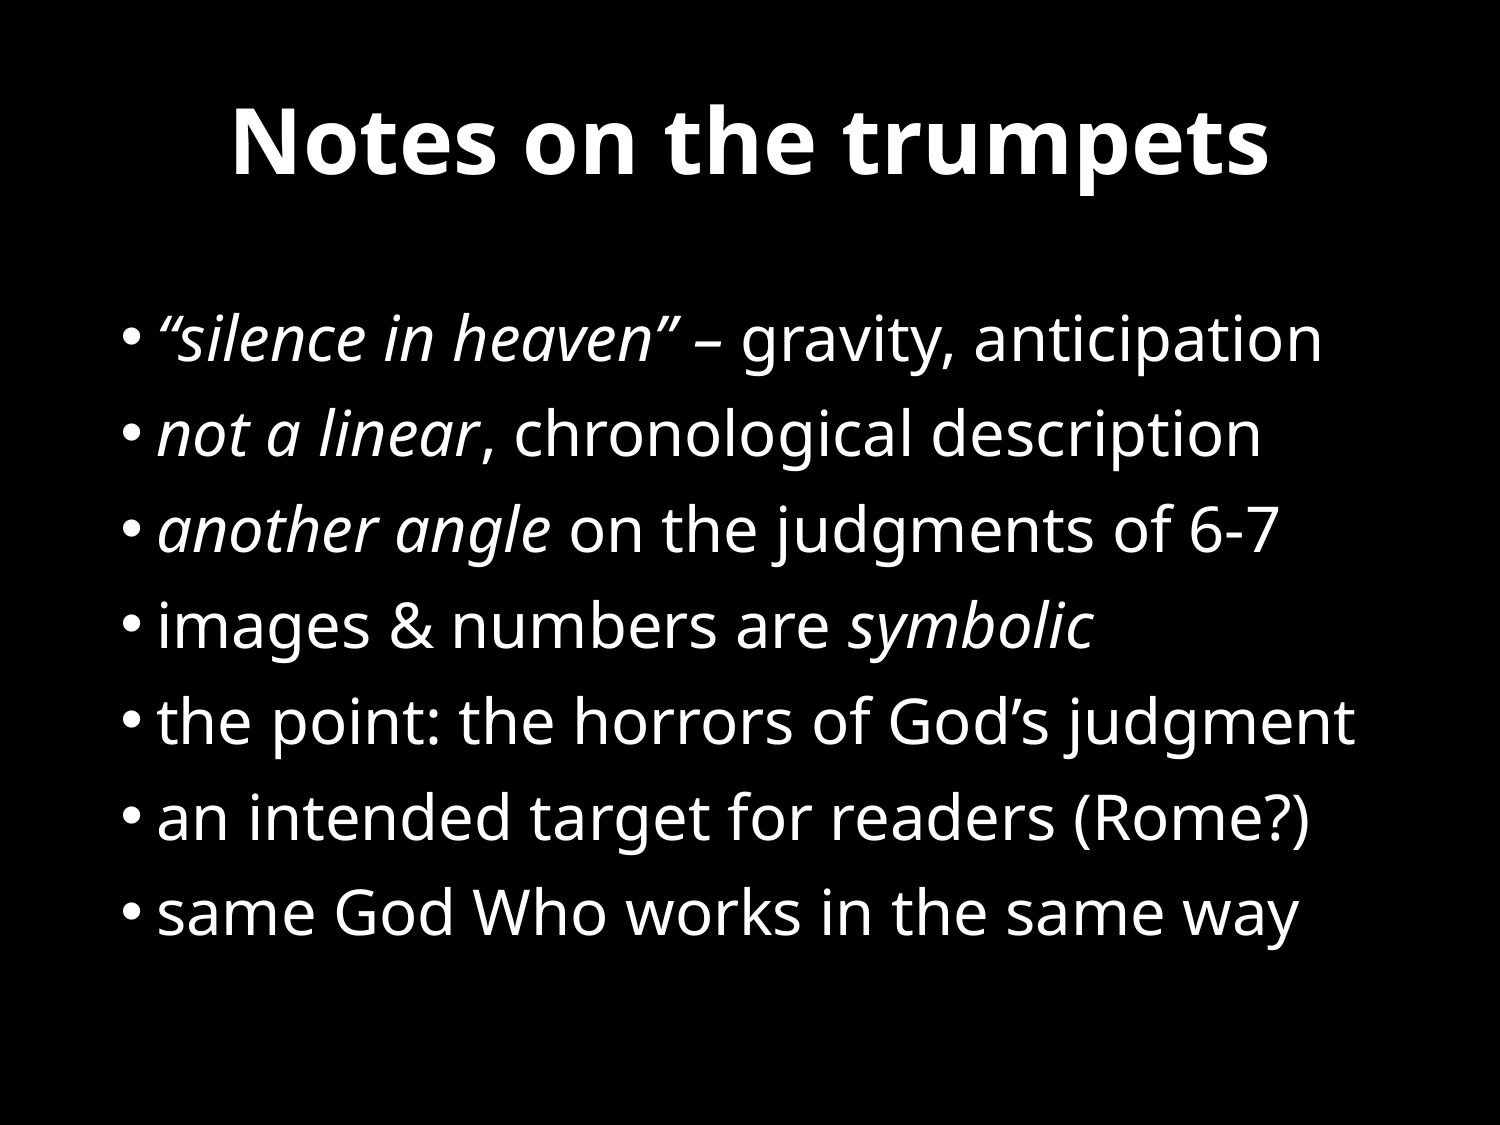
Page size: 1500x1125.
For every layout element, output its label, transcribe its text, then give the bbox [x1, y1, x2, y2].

title Notes on the trumpets [103, 36, 1397, 254]
list “silence in heaven” – gravity, anticipation not a linear, chronological description another angle on the judgments of 6-7 images & numbers are symbolic the point: the horrors of God’s judgment an intended target for readers (Rome?) same God Who works in the same way [105, 290, 1400, 1005]
